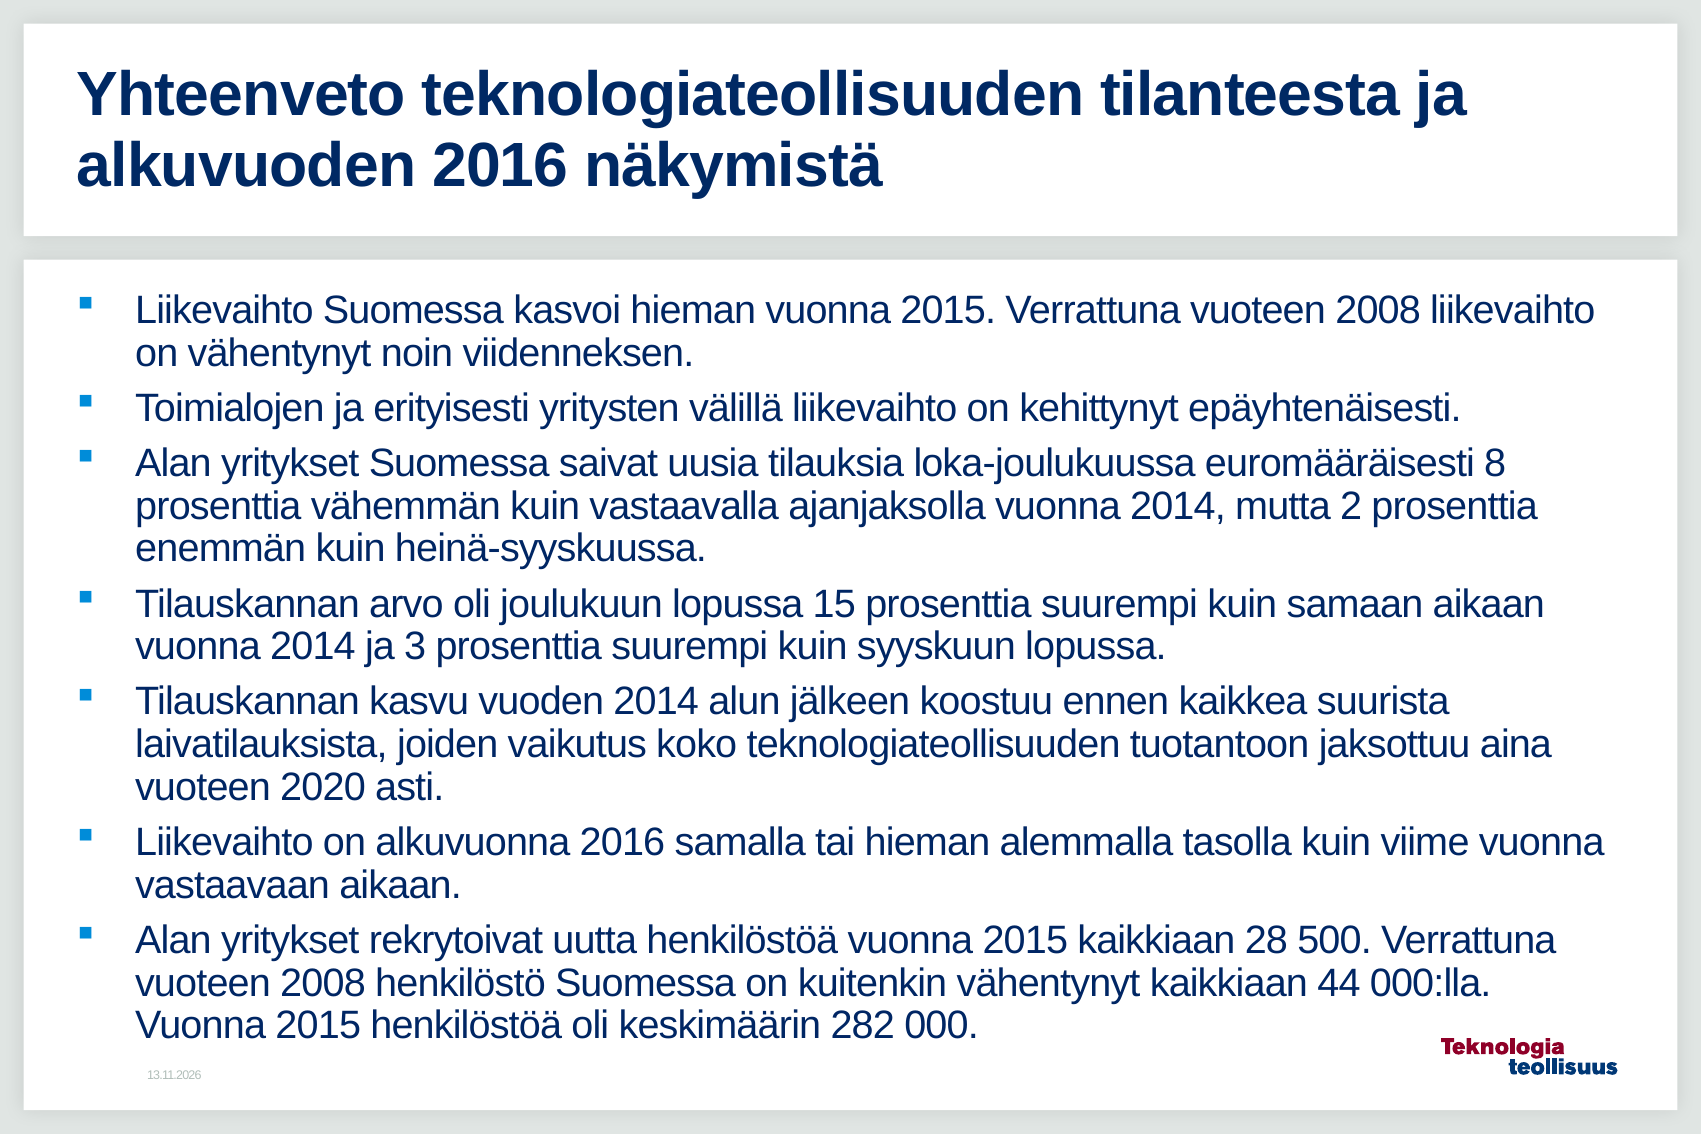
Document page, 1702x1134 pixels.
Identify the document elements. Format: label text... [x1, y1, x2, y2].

title Yhteenveto teknologiateollisuuden tilanteesta ja alkuvuoden 2016 näkymistä [70, 47, 1631, 213]
list Liikevaihto Suomessa kasvoi hieman vuonna 2015. Verrattuna vuoteen 2008 liikevaihto on vähentynyt noin viidenneksen. Toimialojen ja erityisesti yritysten välillä liikevaihto on kehittynyt epäyhtenäisesti. Alan yritykset Suomessa saivat uusia tilauksia loka-joulukuussa euromääräisesti 8 prosenttia vähemmän kuin vastaavalla ajanjaksolla vuonna 2014, mutta 2 prosenttia enemmän kuin heinä-syyskuussa. Tilauskannan arvo oli joulukuun lopussa 15 prosenttia suurempi kuin samaan aikaan vuonna 2014 ja 3 prosenttia suurempi kuin syyskuun lopussa. Tilauskannan kasvu vuoden 2014 alun jälkeen koostuu ennen kaikkea suurista laivatilauksista, joiden vaikutus koko teknologiateollisuuden tuotantoon jaksottuu aina vuoteen 2020 asti. Liikevaihto on alkuvuonna 2016 samalla tai hieman alemmalla tasolla kuin viime vuonna vastaavaan aikaan. Alan yritykset rekrytoivat uutta henkilöstöä vuonna 2015 kaikkiaan 28 500. Verrattuna vuoteen 2008 henkilöstö Suomessa on kuitenkin vähentynyt kaikkiaan 44 000:lla. Vuonna 2015 henkilöstöä oli keskimäärin 282 000. [70, 283, 1630, 1016]
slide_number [141, 1063, 355, 1087]
